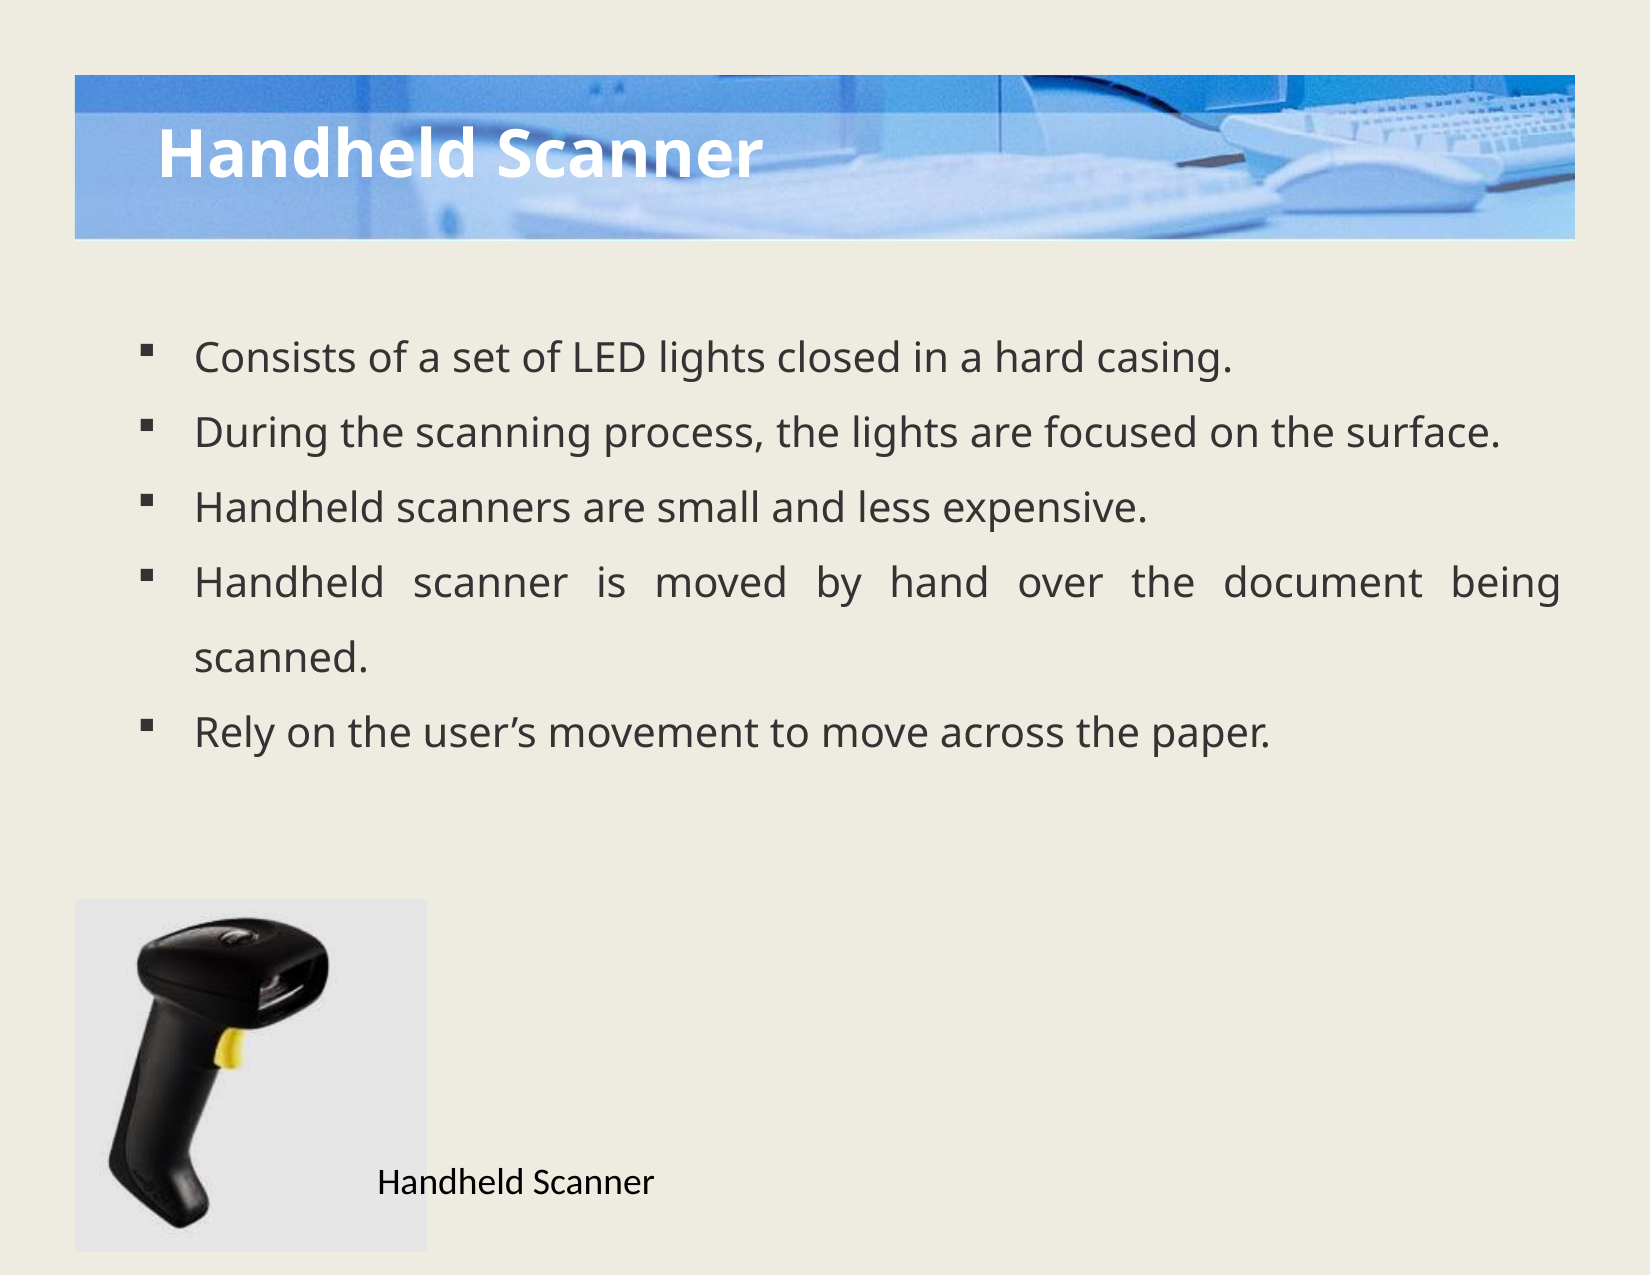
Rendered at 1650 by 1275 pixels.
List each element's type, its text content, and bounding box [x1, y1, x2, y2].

list Consists of a set of LED lights closed in a hard casing. During the scanning process, the lights are focused on the surface. Handheld scanners are small and less expensive. Handheld scanner is moved by hand over the document being scanned. Rely on the user’s movement to move across the paper. [137, 305, 1563, 826]
picture [74, 75, 1575, 241]
title Handheld Scanner [156, 110, 906, 192]
text_box Handheld Scanner [430, 1149, 713, 1210]
picture [74, 899, 427, 1252]
